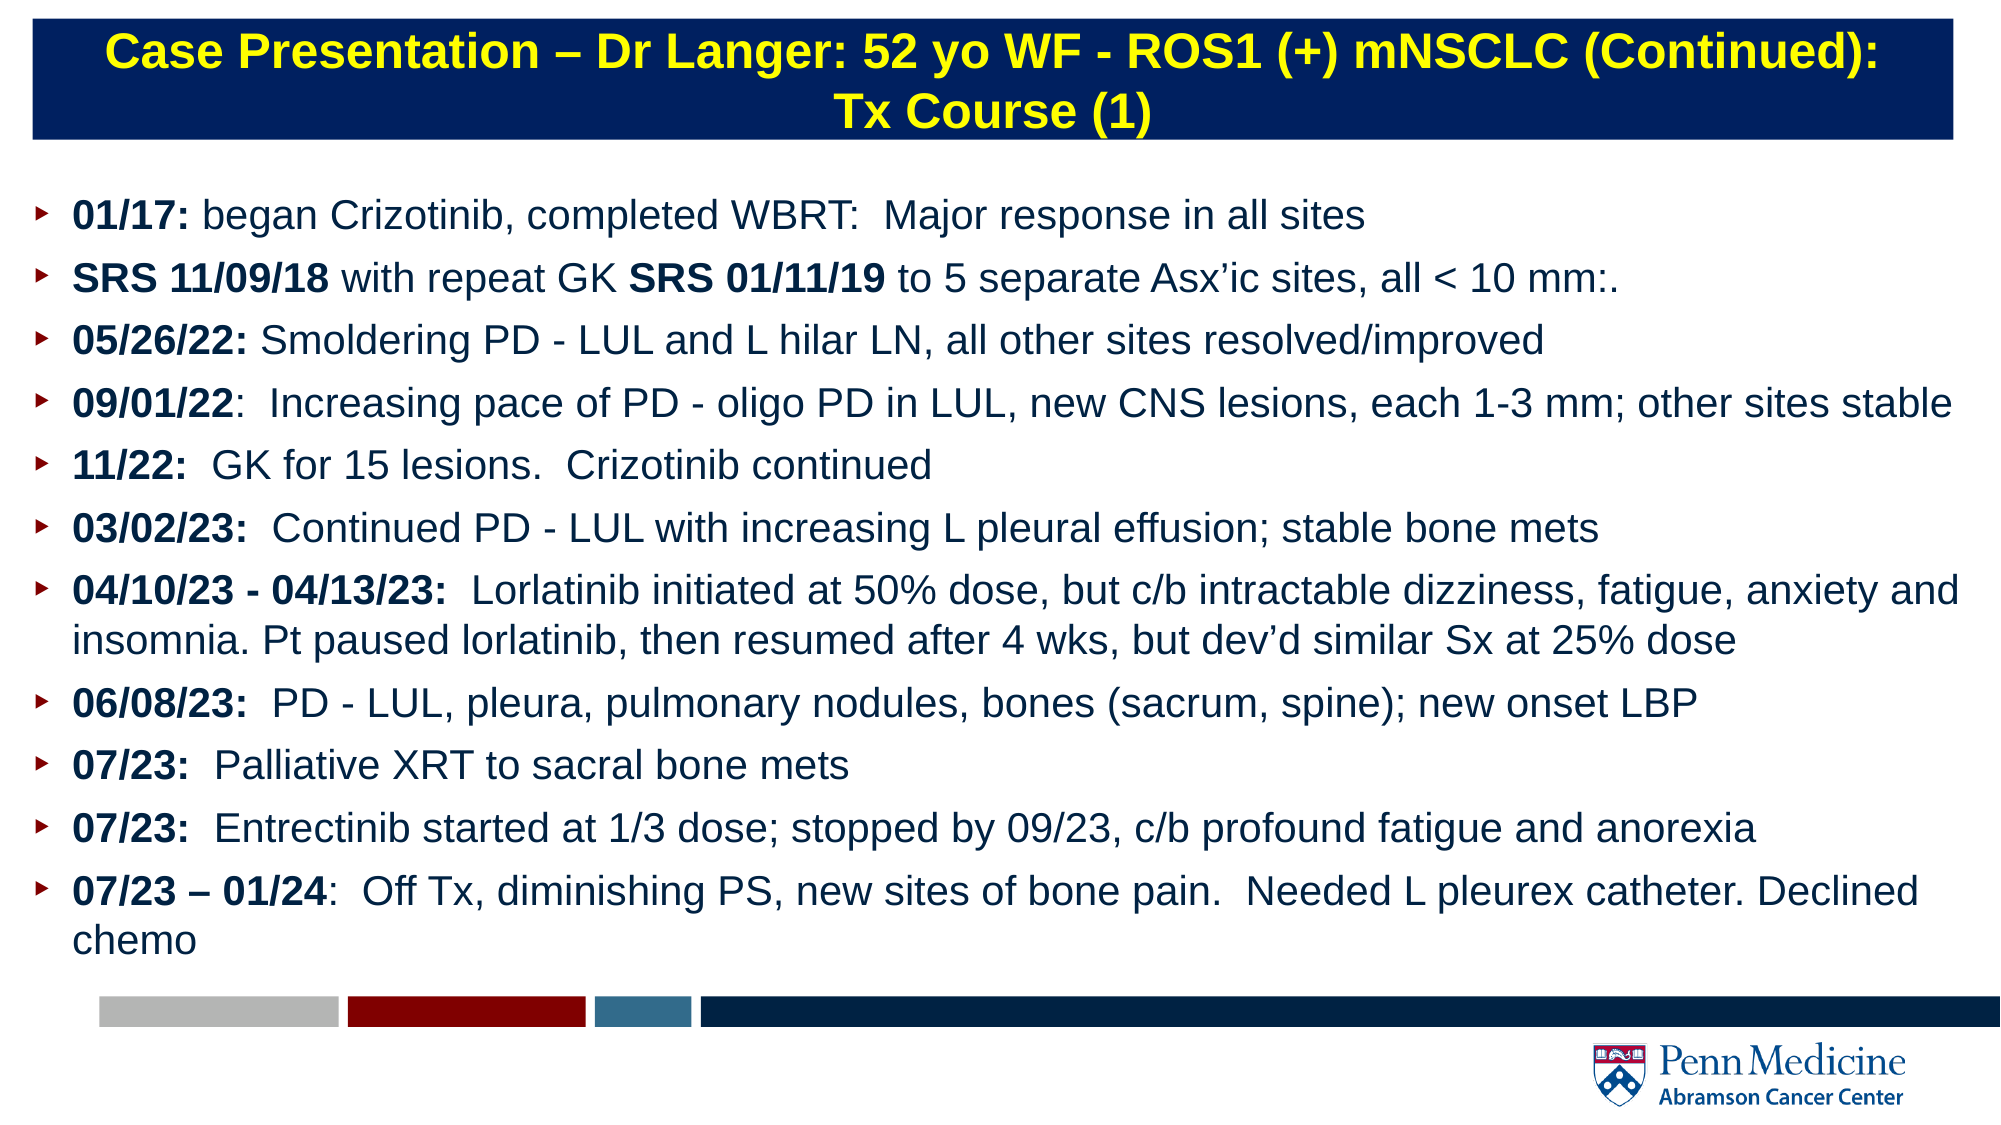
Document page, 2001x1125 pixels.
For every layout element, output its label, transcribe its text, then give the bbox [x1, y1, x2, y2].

title Case Presentation – Dr Langer: 52 yo WF - ROS1 (+) mNSCLC (Continued): Tx Course (1) [32, 18, 1954, 140]
text_box 01/17: began Crizotinib, completed WBRT: Major response in all sites SRS 11/09/18 with repeat GK SRS 01/11/19 to 5 separate Asx’ic sites, all < 10 mm:. 05/26/22: Smoldering PD - LUL and L hilar LN, all other sites resolved/improved 09/01/22: Increasing pace of PD - oligo PD in LUL, new CNS lesions, each 1-3 mm; other sites stable 11/22: GK for 15 lesions. Crizotinib continued 03/02/23: Continued PD - LUL with increasing L pleural effusion; stable bone mets 04/10/23 - 04/13/23: Lorlatinib initiated at 50% dose, but c/b intractable dizziness, fatigue, anxiety and insomnia. Pt paused lorlatinib, then resumed after 4 wks, but dev’d similar Sx at 25% dose 06/08/23: PD - LUL, pleura, pulmonary nodules, bones (sacrum, spine); new onset LBP 07/23: Palliative XRT to sacral bone mets 07/23: Entrectinib started at 1/3 dose; stopped by 09/23, c/b profound fatigue and anorexia 07/23 – 01/24: Off Tx, diminishing PS, new sites of bone pain. Needed L pleurex catheter. Declined chemo [17, 180, 1983, 882]
